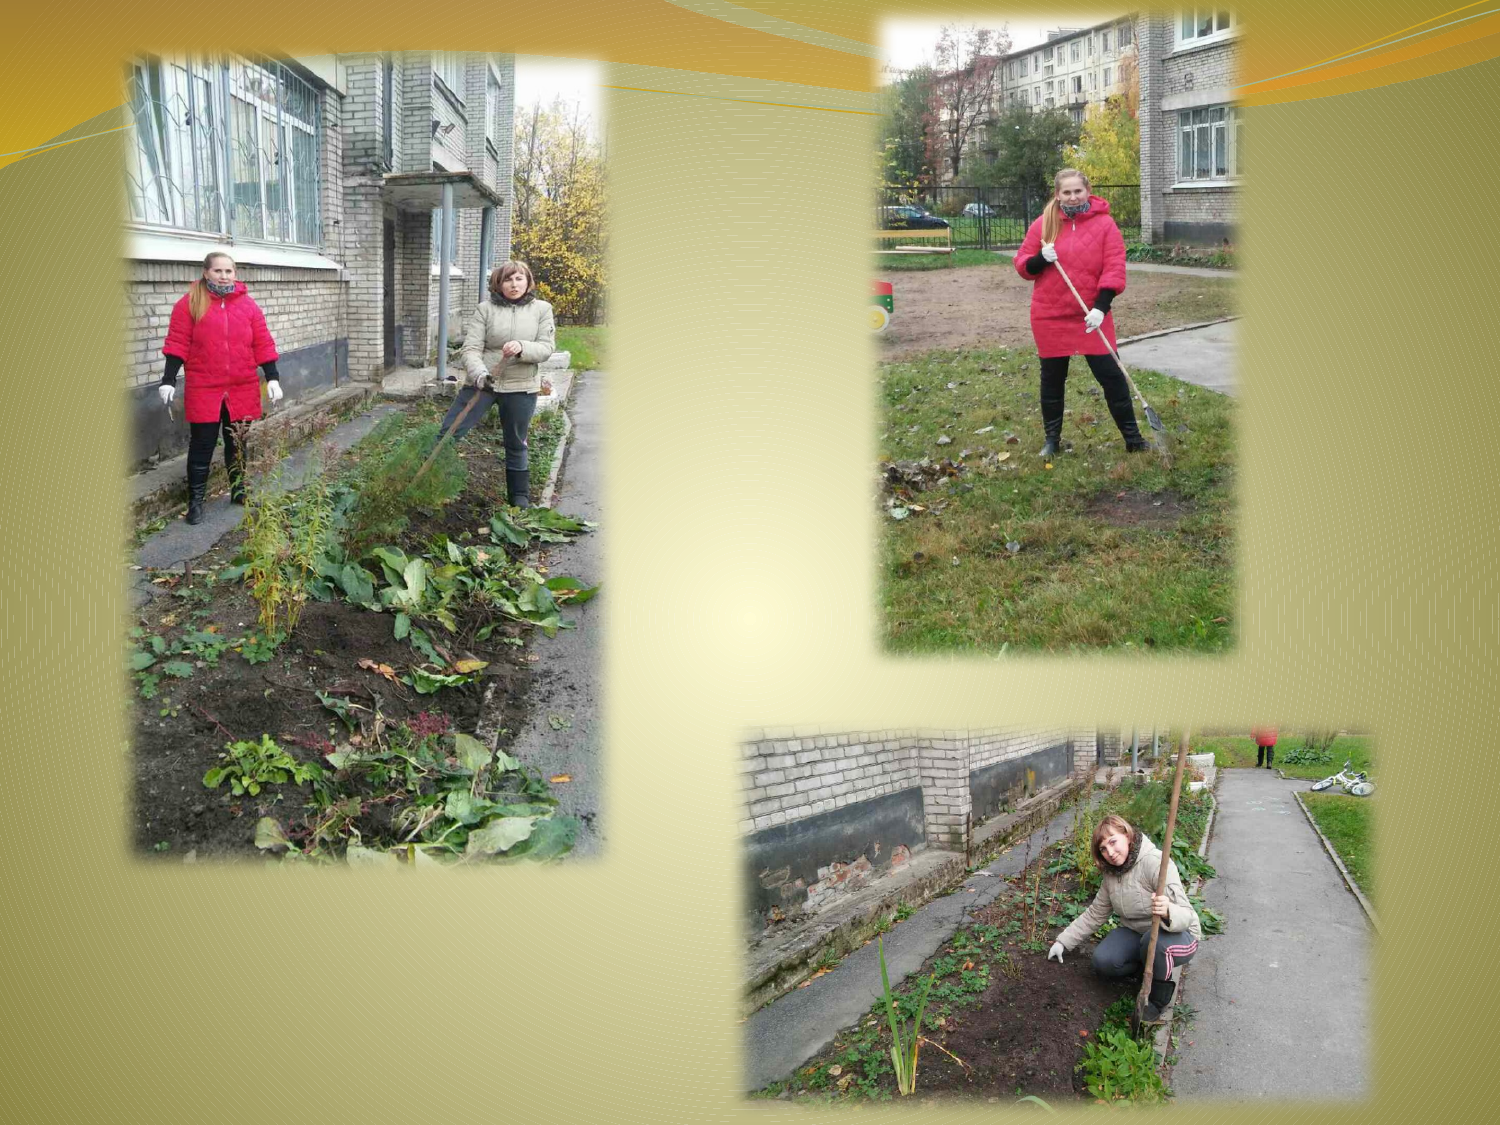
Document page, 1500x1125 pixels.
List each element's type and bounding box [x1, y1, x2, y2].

picture [111, 42, 622, 878]
picture [861, 0, 1253, 673]
picture [726, 717, 1389, 1120]
